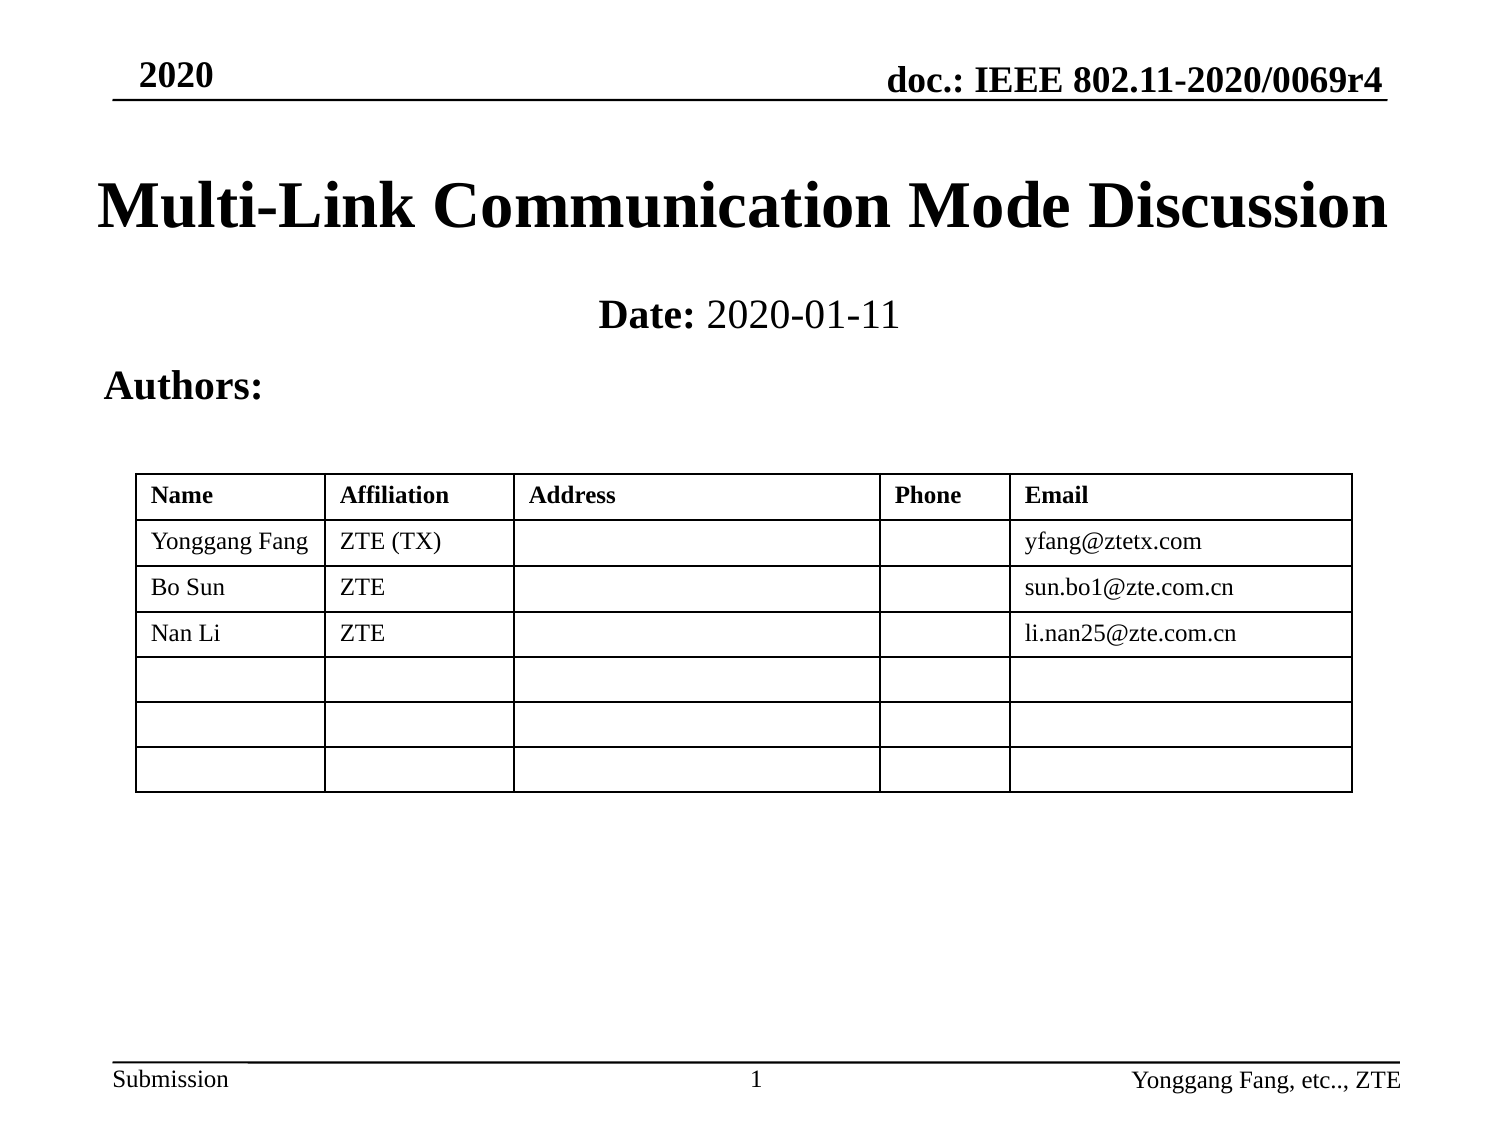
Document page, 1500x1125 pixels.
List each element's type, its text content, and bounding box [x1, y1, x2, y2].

table_cell [515, 703, 879, 746]
table_cell ZTE [326, 613, 513, 656]
table_cell [1011, 703, 1351, 746]
table_cell [515, 748, 879, 791]
table_cell [1011, 748, 1351, 791]
table_cell [881, 521, 1009, 565]
table_header Name [137, 475, 324, 519]
table_cell sun.bo1@zte.com.cn [1011, 567, 1351, 611]
table_header Affiliation [326, 475, 513, 519]
table_cell [881, 748, 1009, 791]
table_cell [515, 613, 879, 656]
table_cell [137, 658, 324, 701]
table_header Email [1011, 475, 1351, 519]
table_cell Bo Sun [137, 567, 324, 611]
table_cell [515, 658, 879, 701]
table_cell li.nan25@zte.com.cn [1011, 613, 1351, 656]
table_cell [881, 567, 1009, 611]
table_cell [515, 521, 879, 565]
table_cell [515, 567, 879, 611]
table_cell [881, 703, 1009, 746]
slide_number 1 [741, 1061, 772, 1093]
footer Yonggang Fang, etc.., ZTE [1127, 1063, 1402, 1095]
table_cell ZTE [326, 567, 513, 611]
table_cell Yonggang Fang [137, 521, 324, 565]
table_cell [326, 658, 513, 701]
table_cell [137, 748, 324, 791]
table_cell [326, 703, 513, 746]
table_header Phone [881, 475, 1009, 519]
text_box Date: 2020-01-11 [112, 278, 1388, 342]
table_cell [137, 703, 324, 746]
table_cell [881, 658, 1009, 701]
table_cell ZTE (TX) [326, 521, 513, 565]
table_cell [881, 613, 1009, 656]
table_cell Nan Li [137, 613, 324, 656]
table_cell [1011, 658, 1351, 701]
table_header Address [515, 475, 879, 519]
text_box Authors: [88, 349, 326, 413]
table_cell [326, 748, 513, 791]
text_box Multi-Link Communication Mode Discussion [76, 113, 1412, 289]
table_cell yfang@ztetx.com [1011, 521, 1351, 565]
